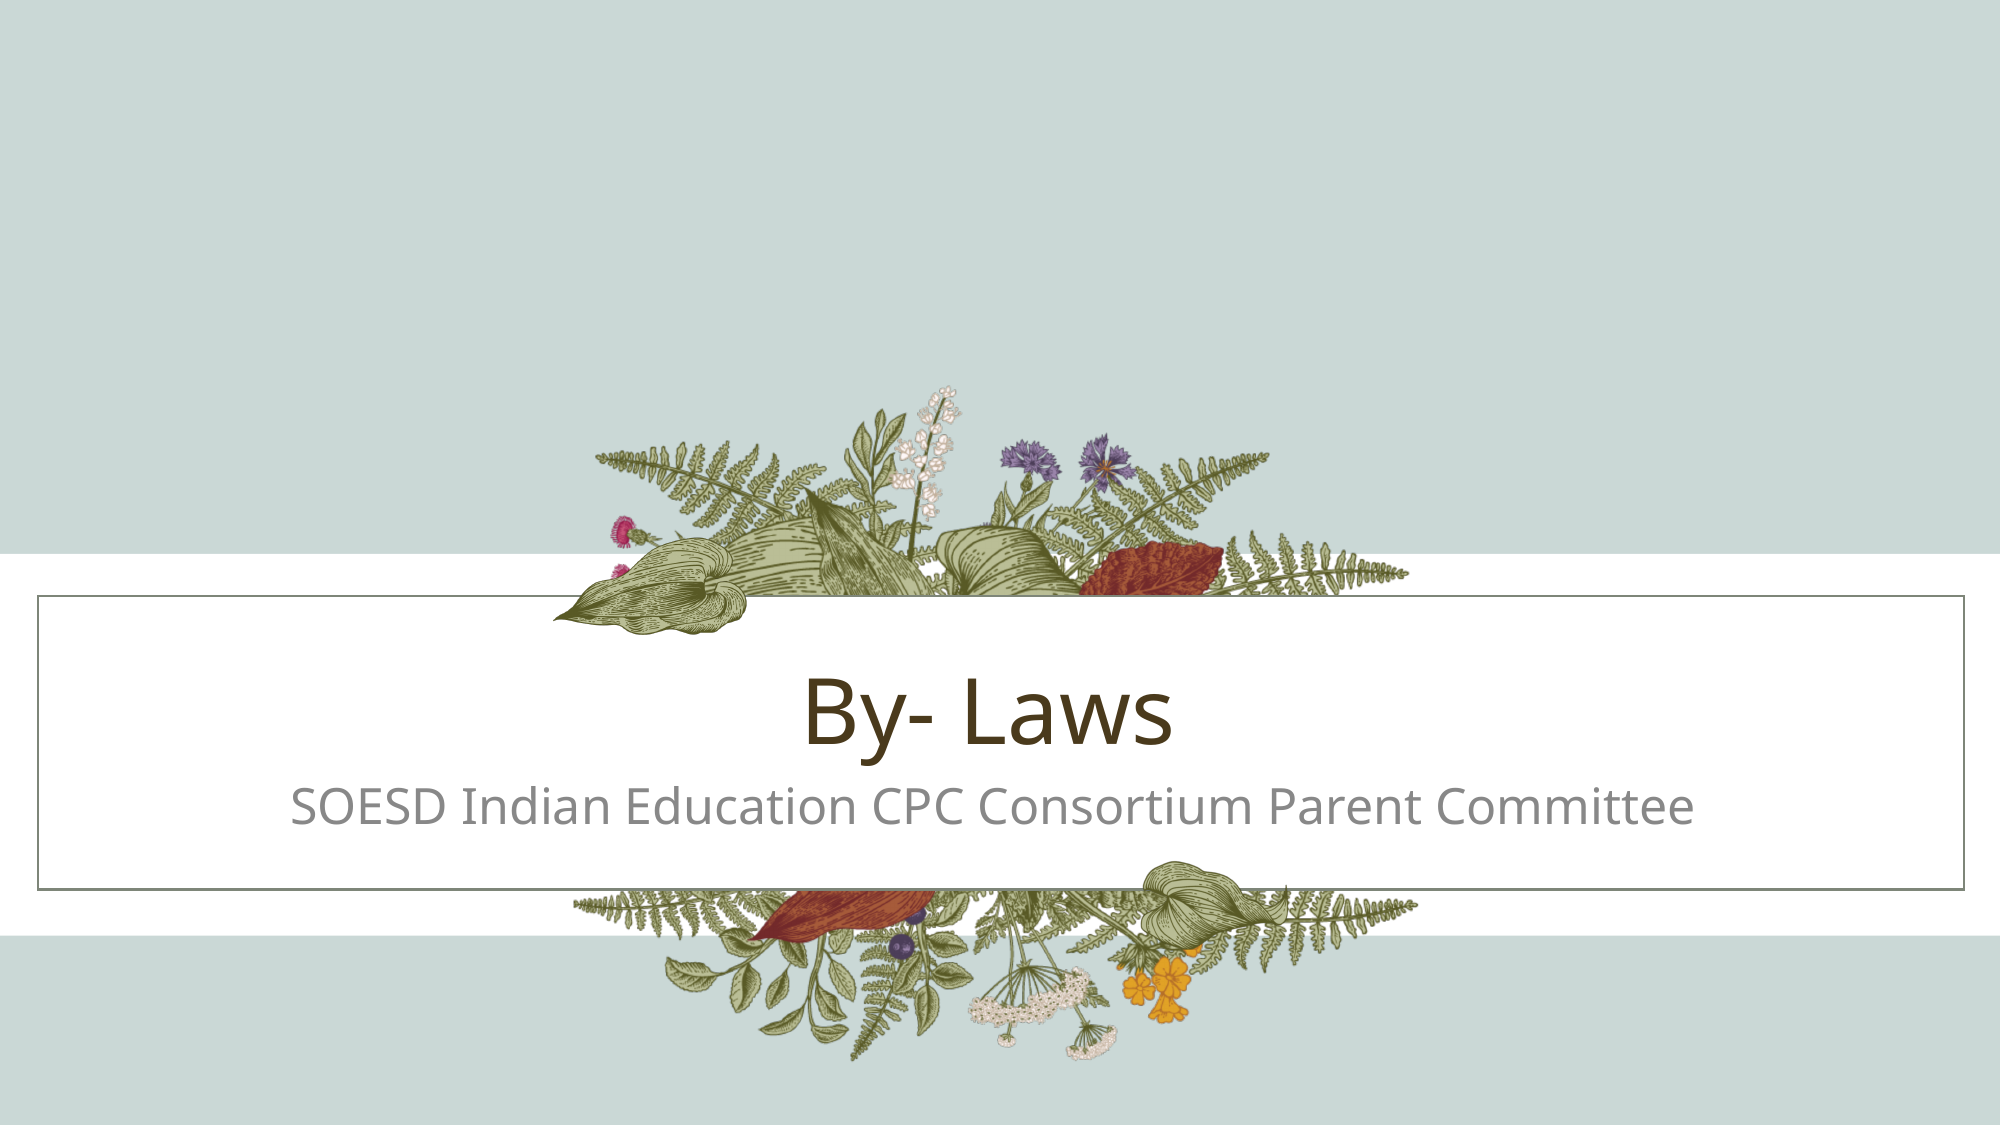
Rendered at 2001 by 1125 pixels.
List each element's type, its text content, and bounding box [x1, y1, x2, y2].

picture [551, 366, 1449, 636]
picture [568, 846, 1434, 1072]
title By- Laws [189, 652, 1811, 771]
list SOESD Indian Education CPC Consortium Parent Committee [189, 771, 1811, 846]
